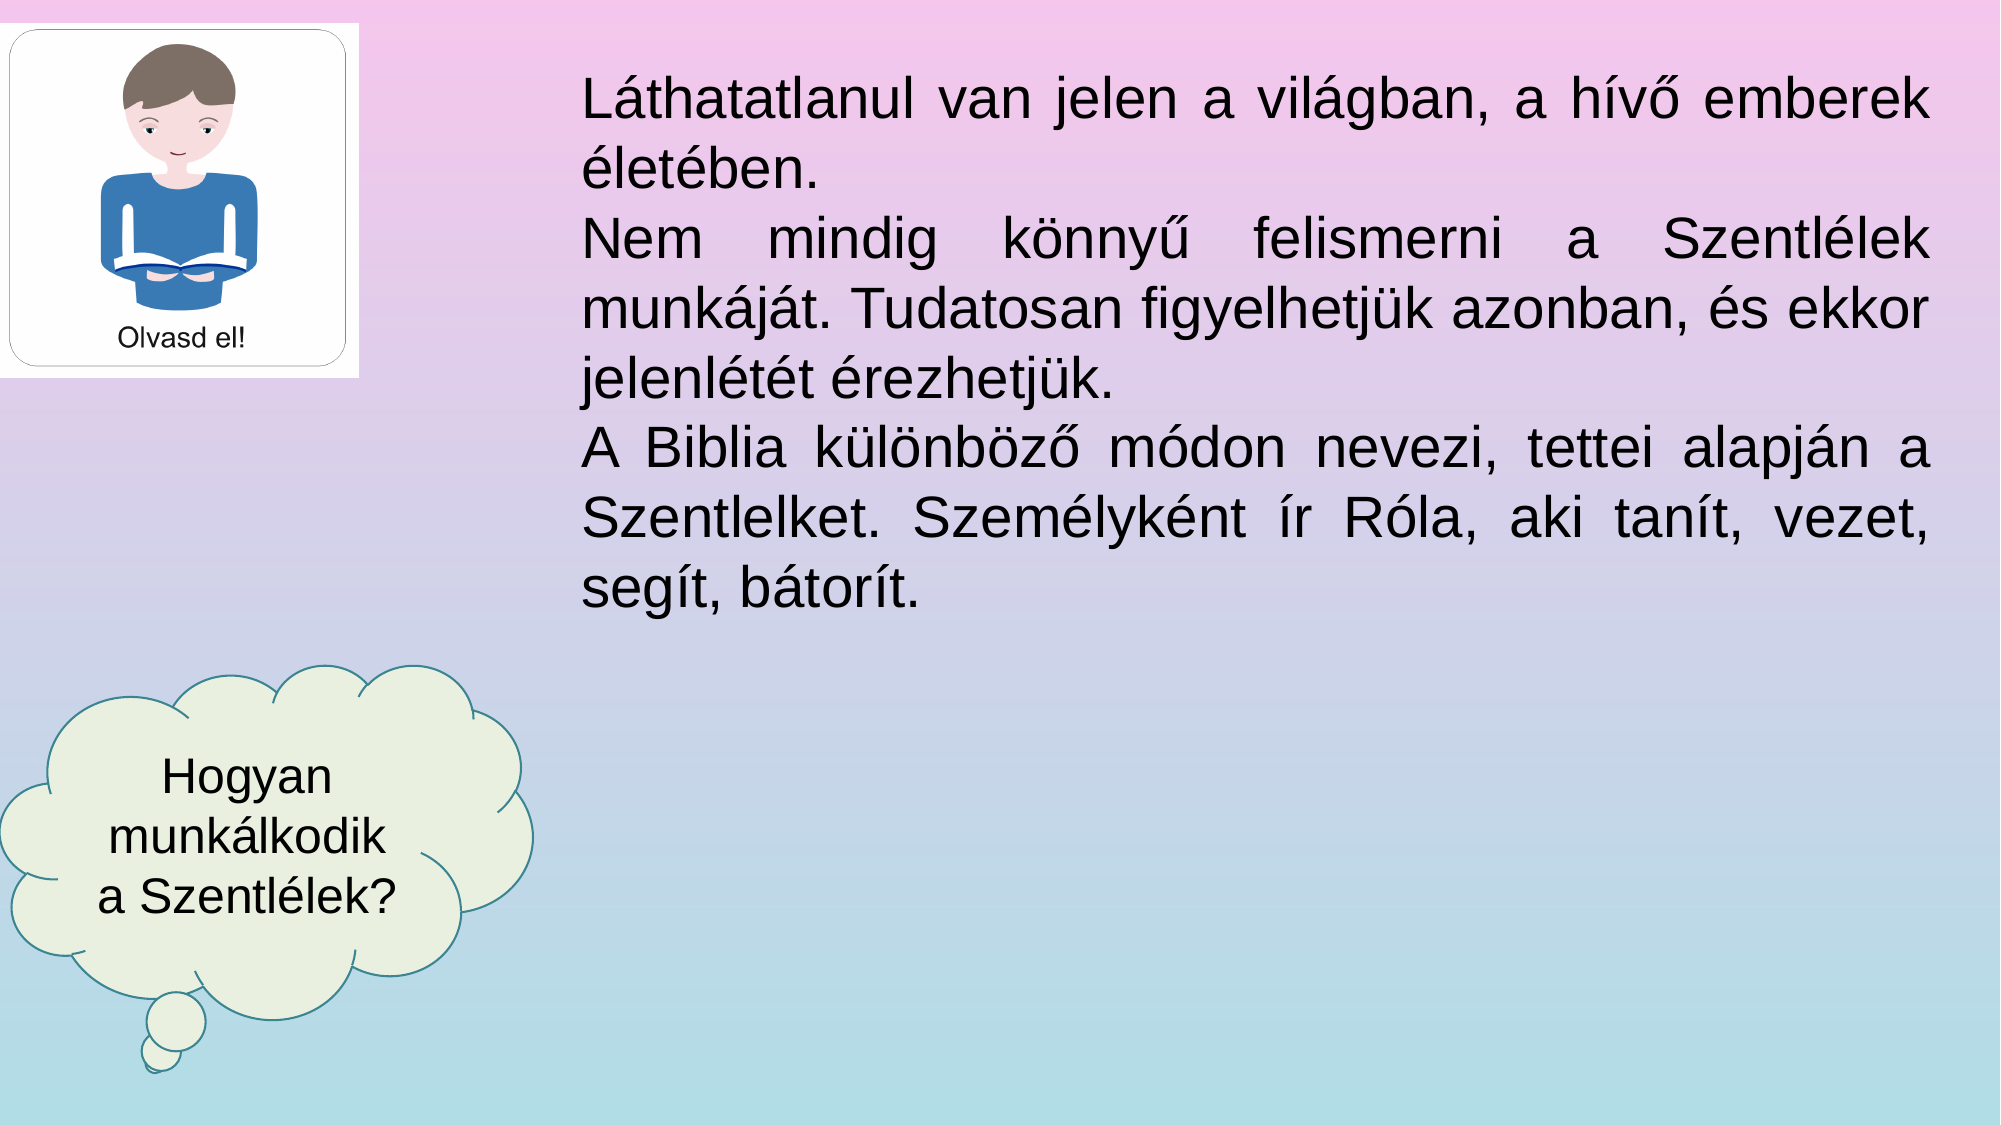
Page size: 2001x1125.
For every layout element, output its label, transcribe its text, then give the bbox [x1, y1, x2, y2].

picture [0, 23, 359, 379]
text_box Hogyan munkálkodik a Szentlélek? [0, 664, 535, 1075]
text_box Láthatatlanul van jelen a világban, a hívő emberek életében. Nem mindig könnyű felismerni a Szentlélek munkáját. Tudatosan figyelhetjük azonban, és ekkor jelenlétét érezhetjük. A Biblia különböző módon nevezi, tettei alapján a Szentlelket. Személyként ír Róla, aki tanít, vezet, segít, bátorít. [566, 52, 1948, 697]
